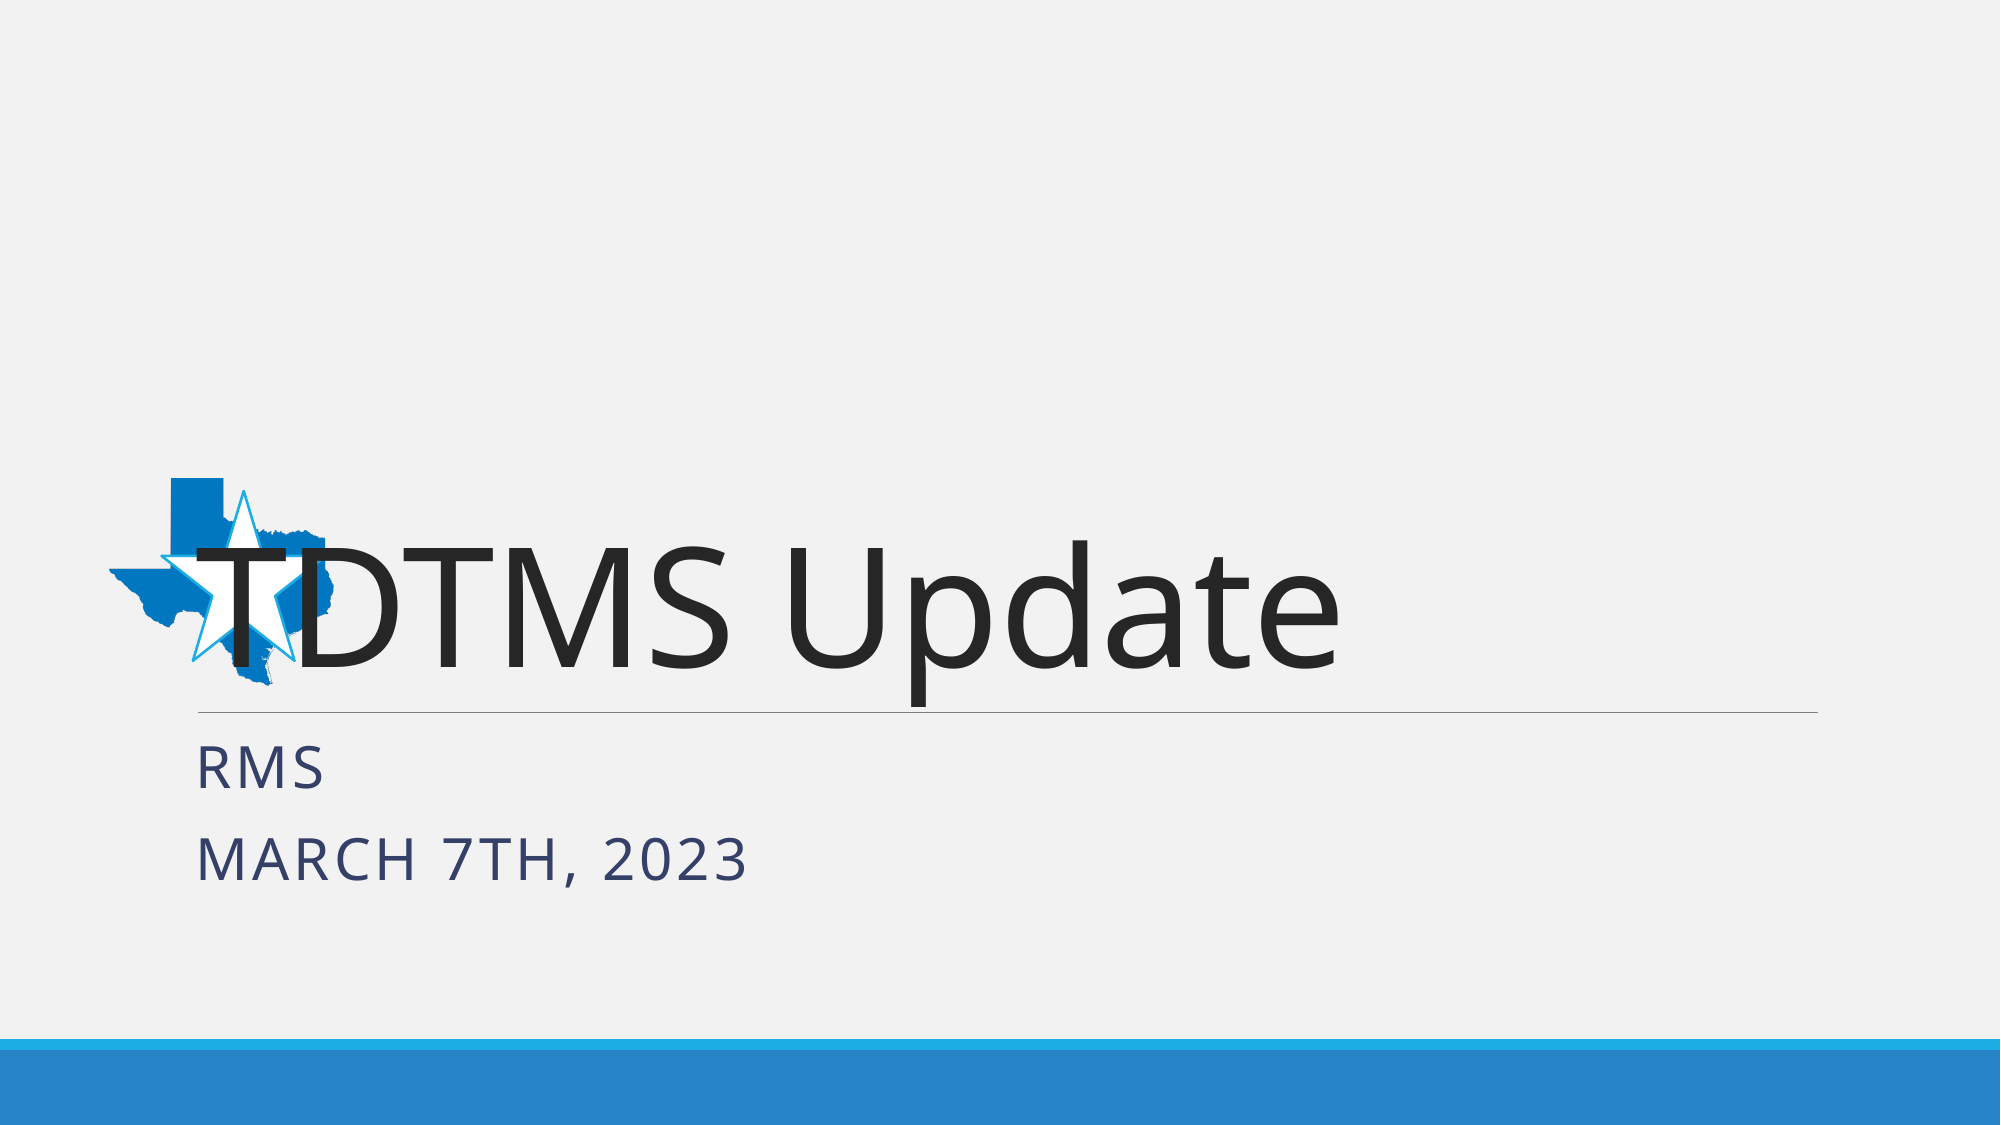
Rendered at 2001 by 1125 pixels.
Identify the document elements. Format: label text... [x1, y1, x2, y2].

title TDTMS Update [180, 124, 1830, 710]
subtitle RMS March 7th, 2023 [180, 730, 1831, 919]
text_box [109, 478, 334, 687]
